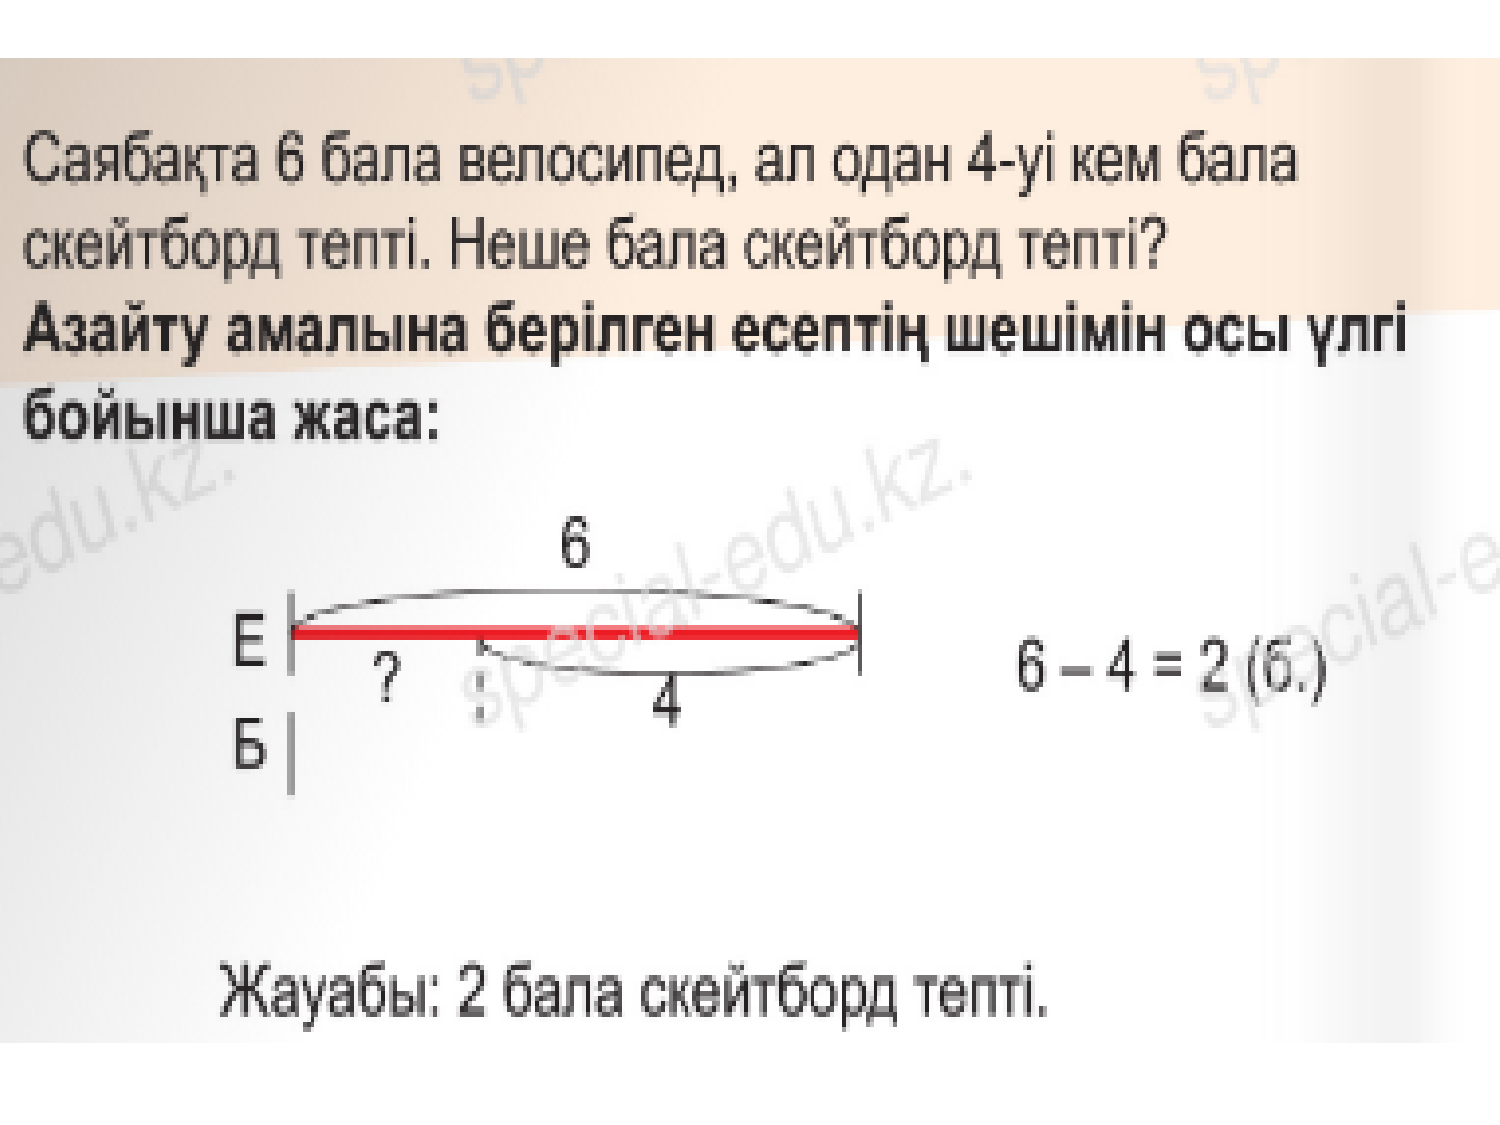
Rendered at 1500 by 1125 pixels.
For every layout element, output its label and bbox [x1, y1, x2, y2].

picture [0, 58, 1500, 1044]
